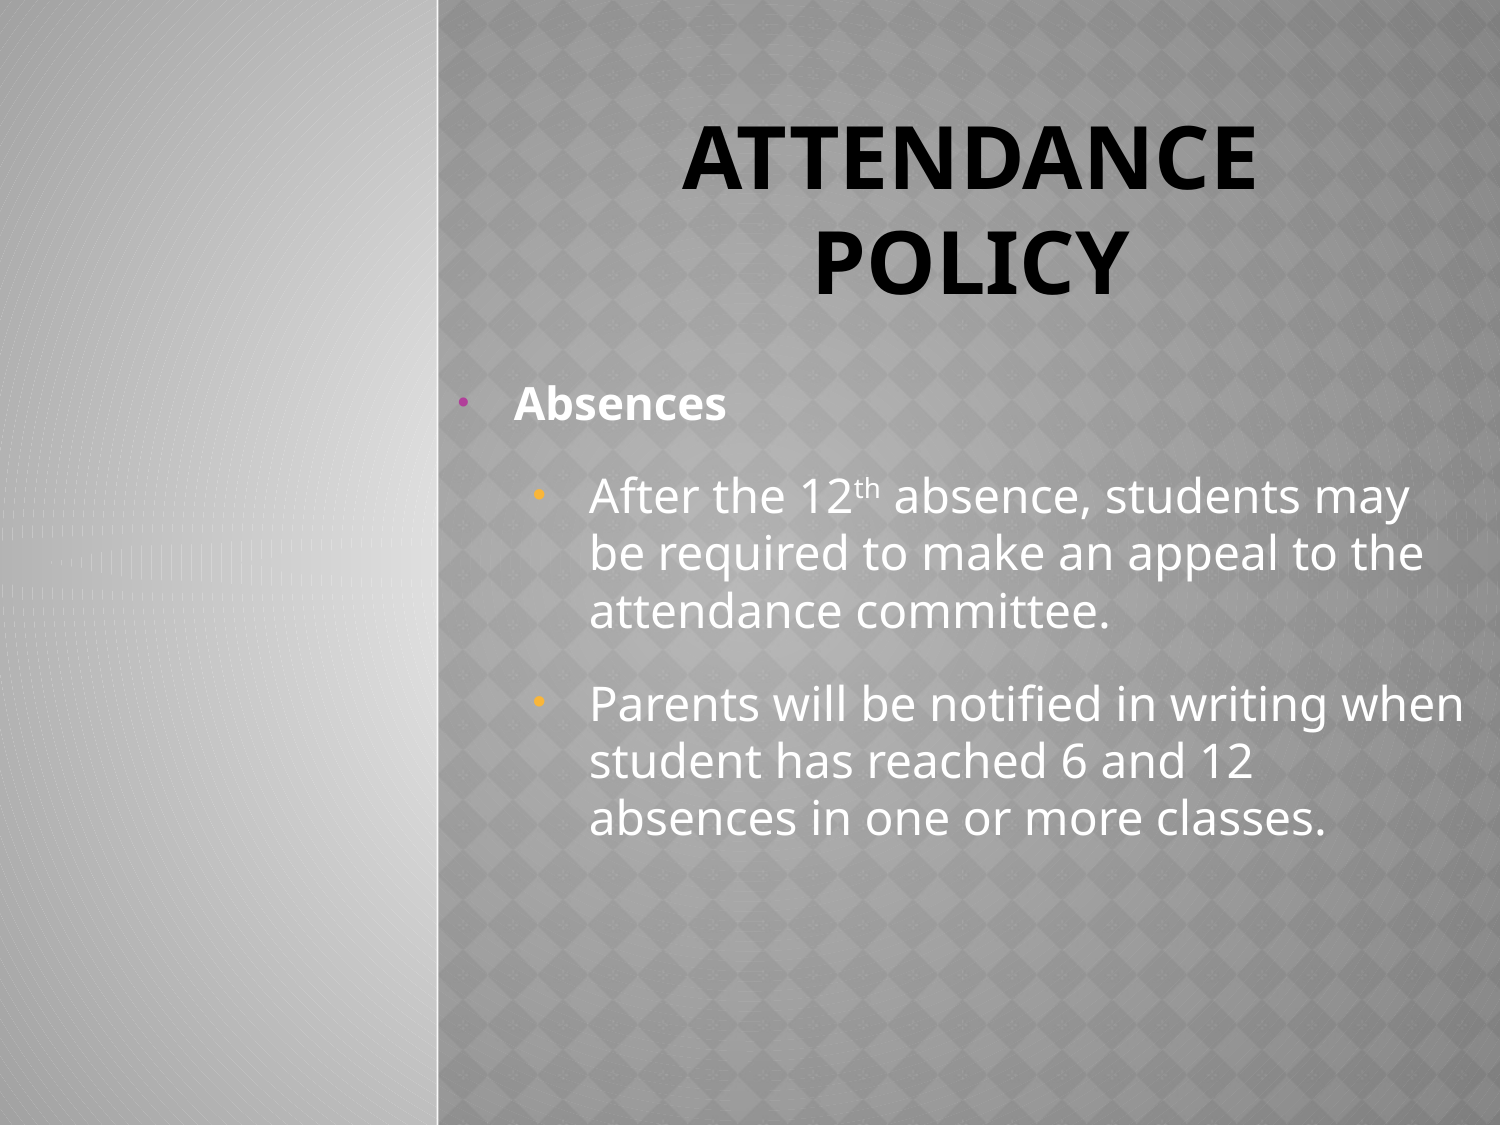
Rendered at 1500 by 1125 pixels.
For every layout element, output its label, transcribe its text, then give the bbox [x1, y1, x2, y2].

subtitle Absences After the 12th absence, students may be required to make an appeal to the attendance committee. Parents will be notified in writing when student has reached 6 and 12 absences in one or more classes. [450, 375, 1475, 963]
title Attendance Policy [552, 87, 1390, 313]
